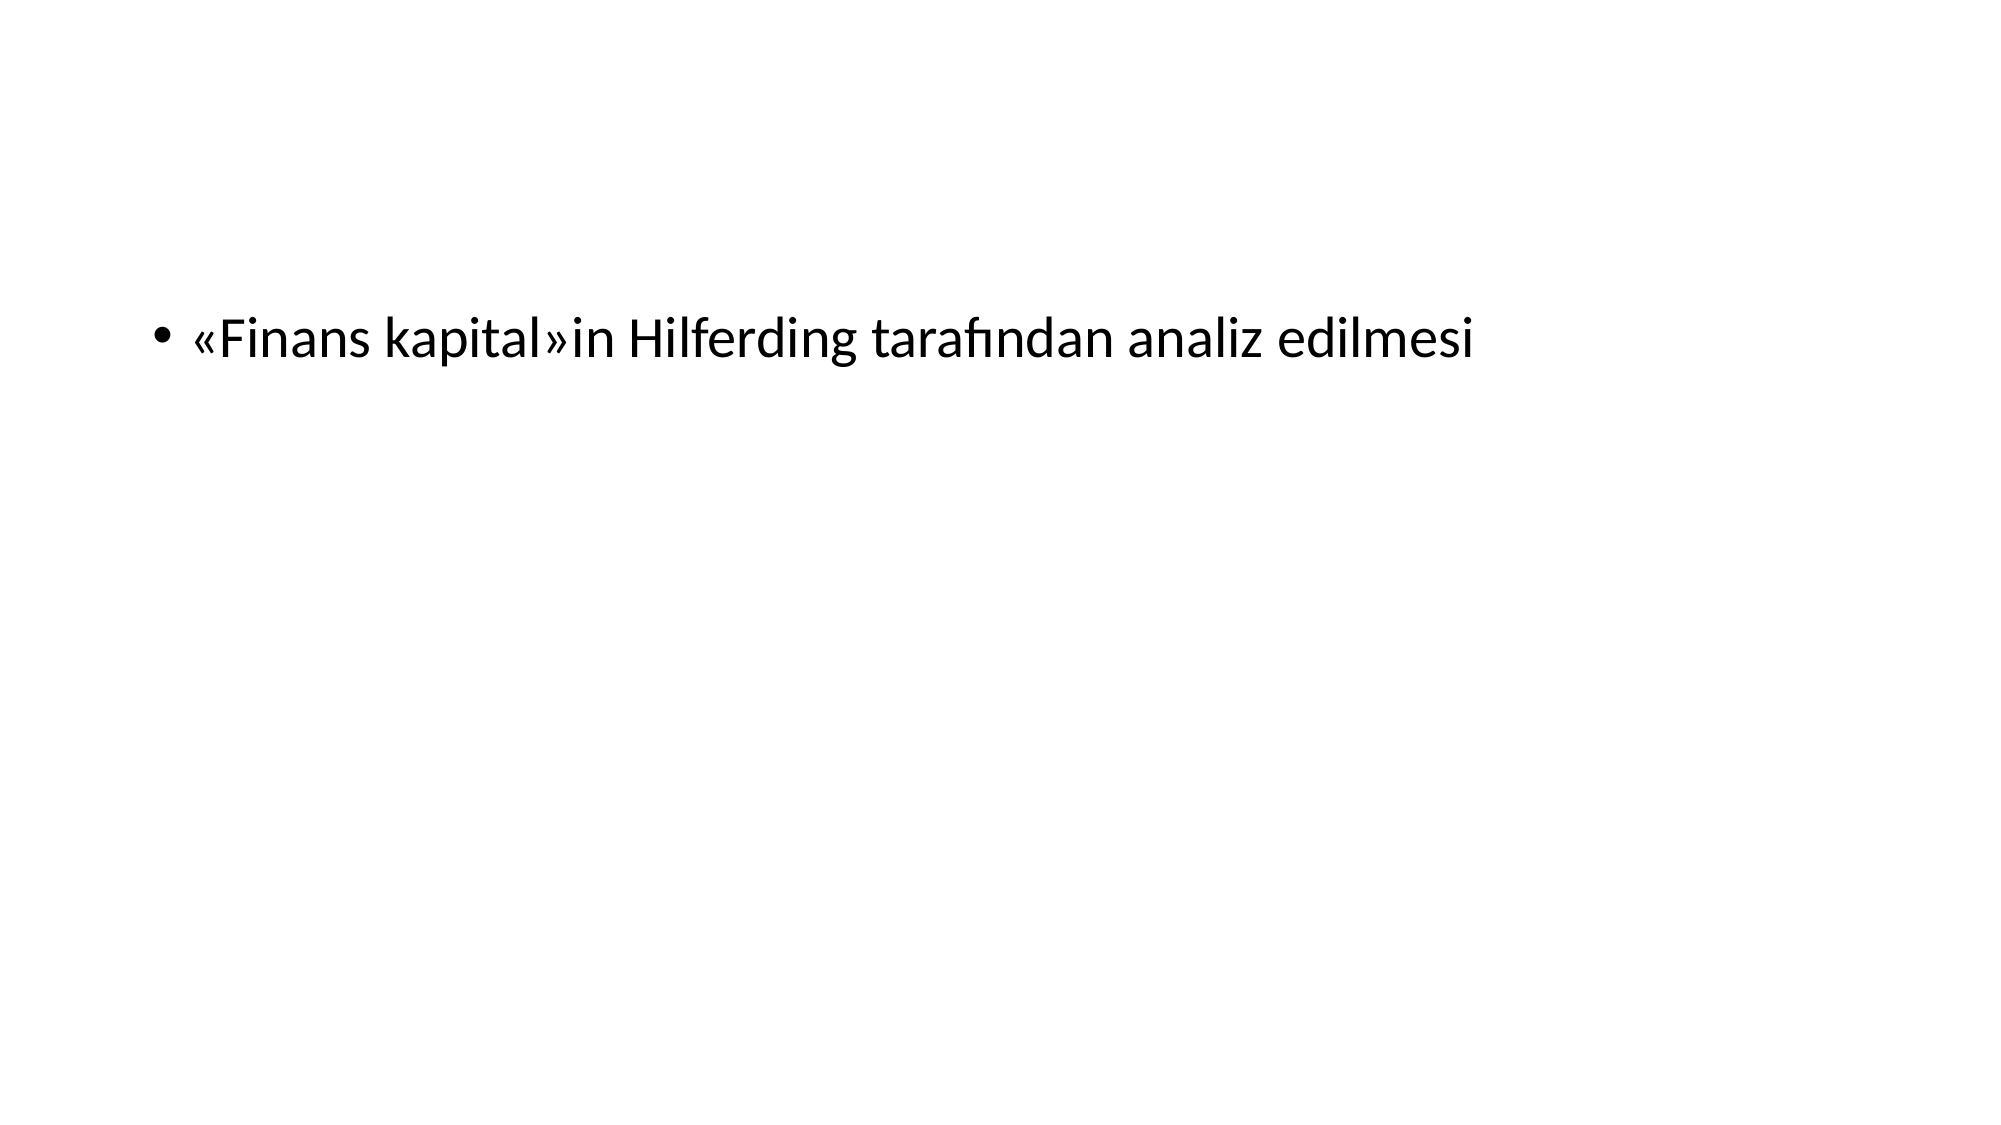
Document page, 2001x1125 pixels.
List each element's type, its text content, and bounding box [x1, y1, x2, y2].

list «Finans kapital»in Hilferding tarafından analiz edilmesi [137, 299, 1863, 1014]
